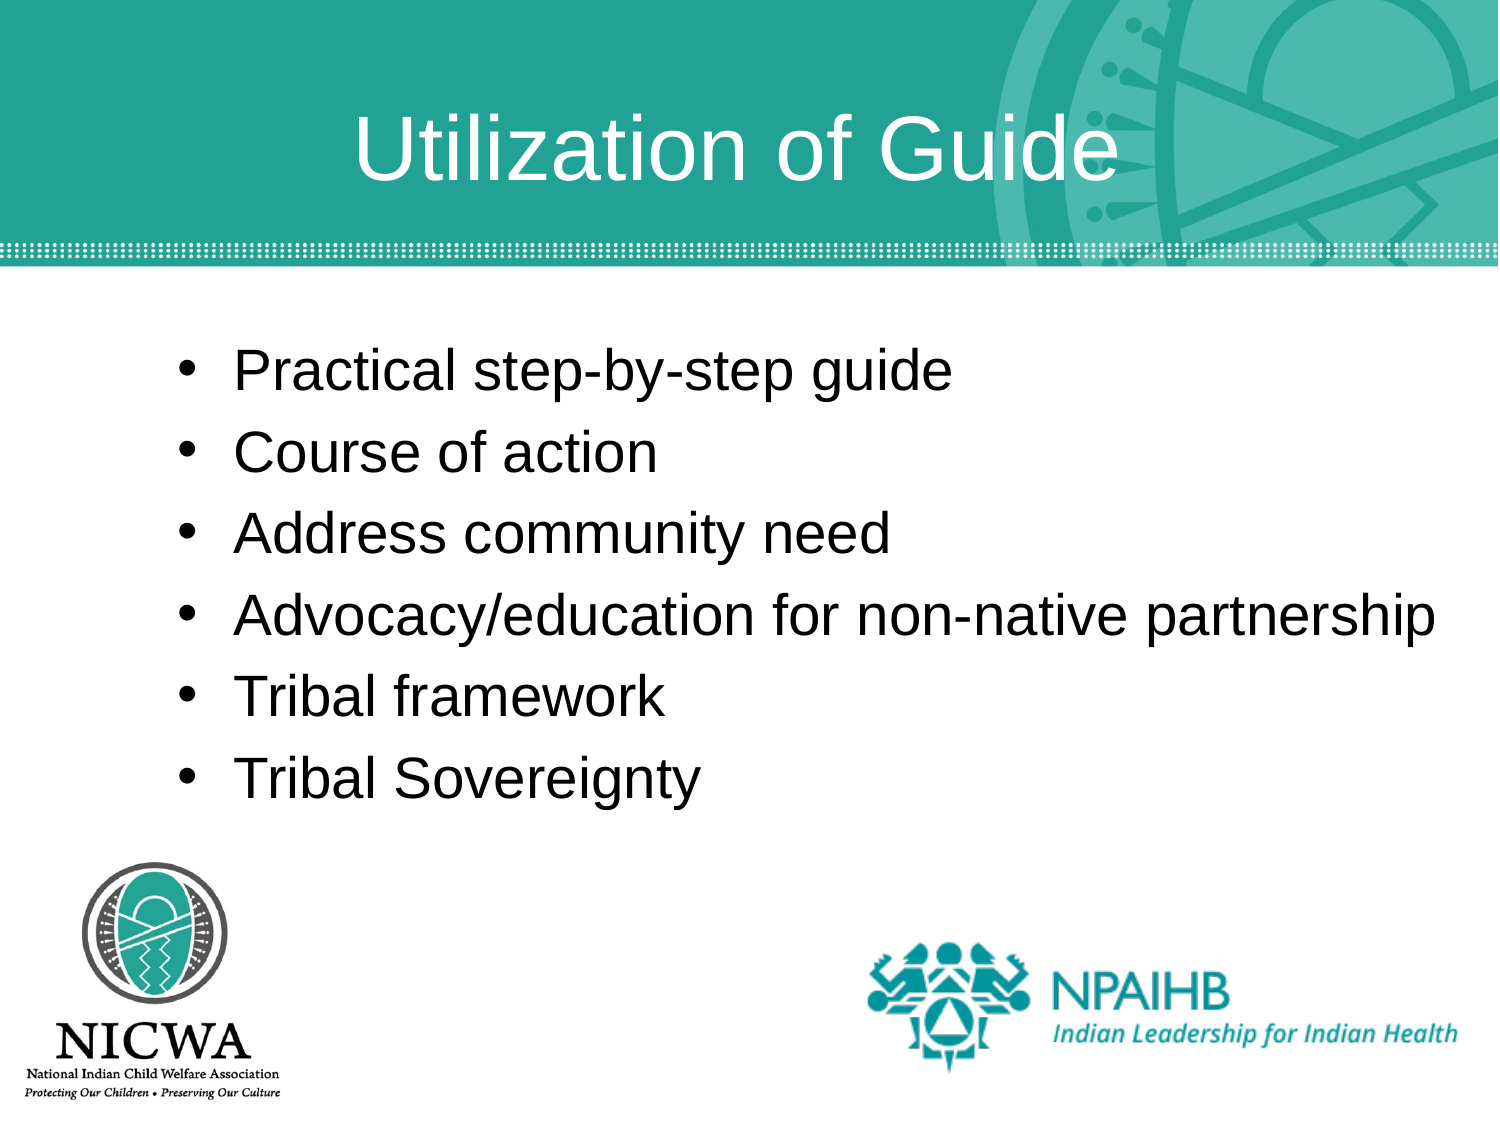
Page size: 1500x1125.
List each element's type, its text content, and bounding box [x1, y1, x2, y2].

picture [0, 0, 1498, 1125]
text_box Utilization of Guide [87, 62, 1388, 225]
list Practical step-by-step guide Course of action Address community need Advocacy/education for non-native partnership Tribal framework Tribal Sovereignty [162, 324, 1463, 975]
